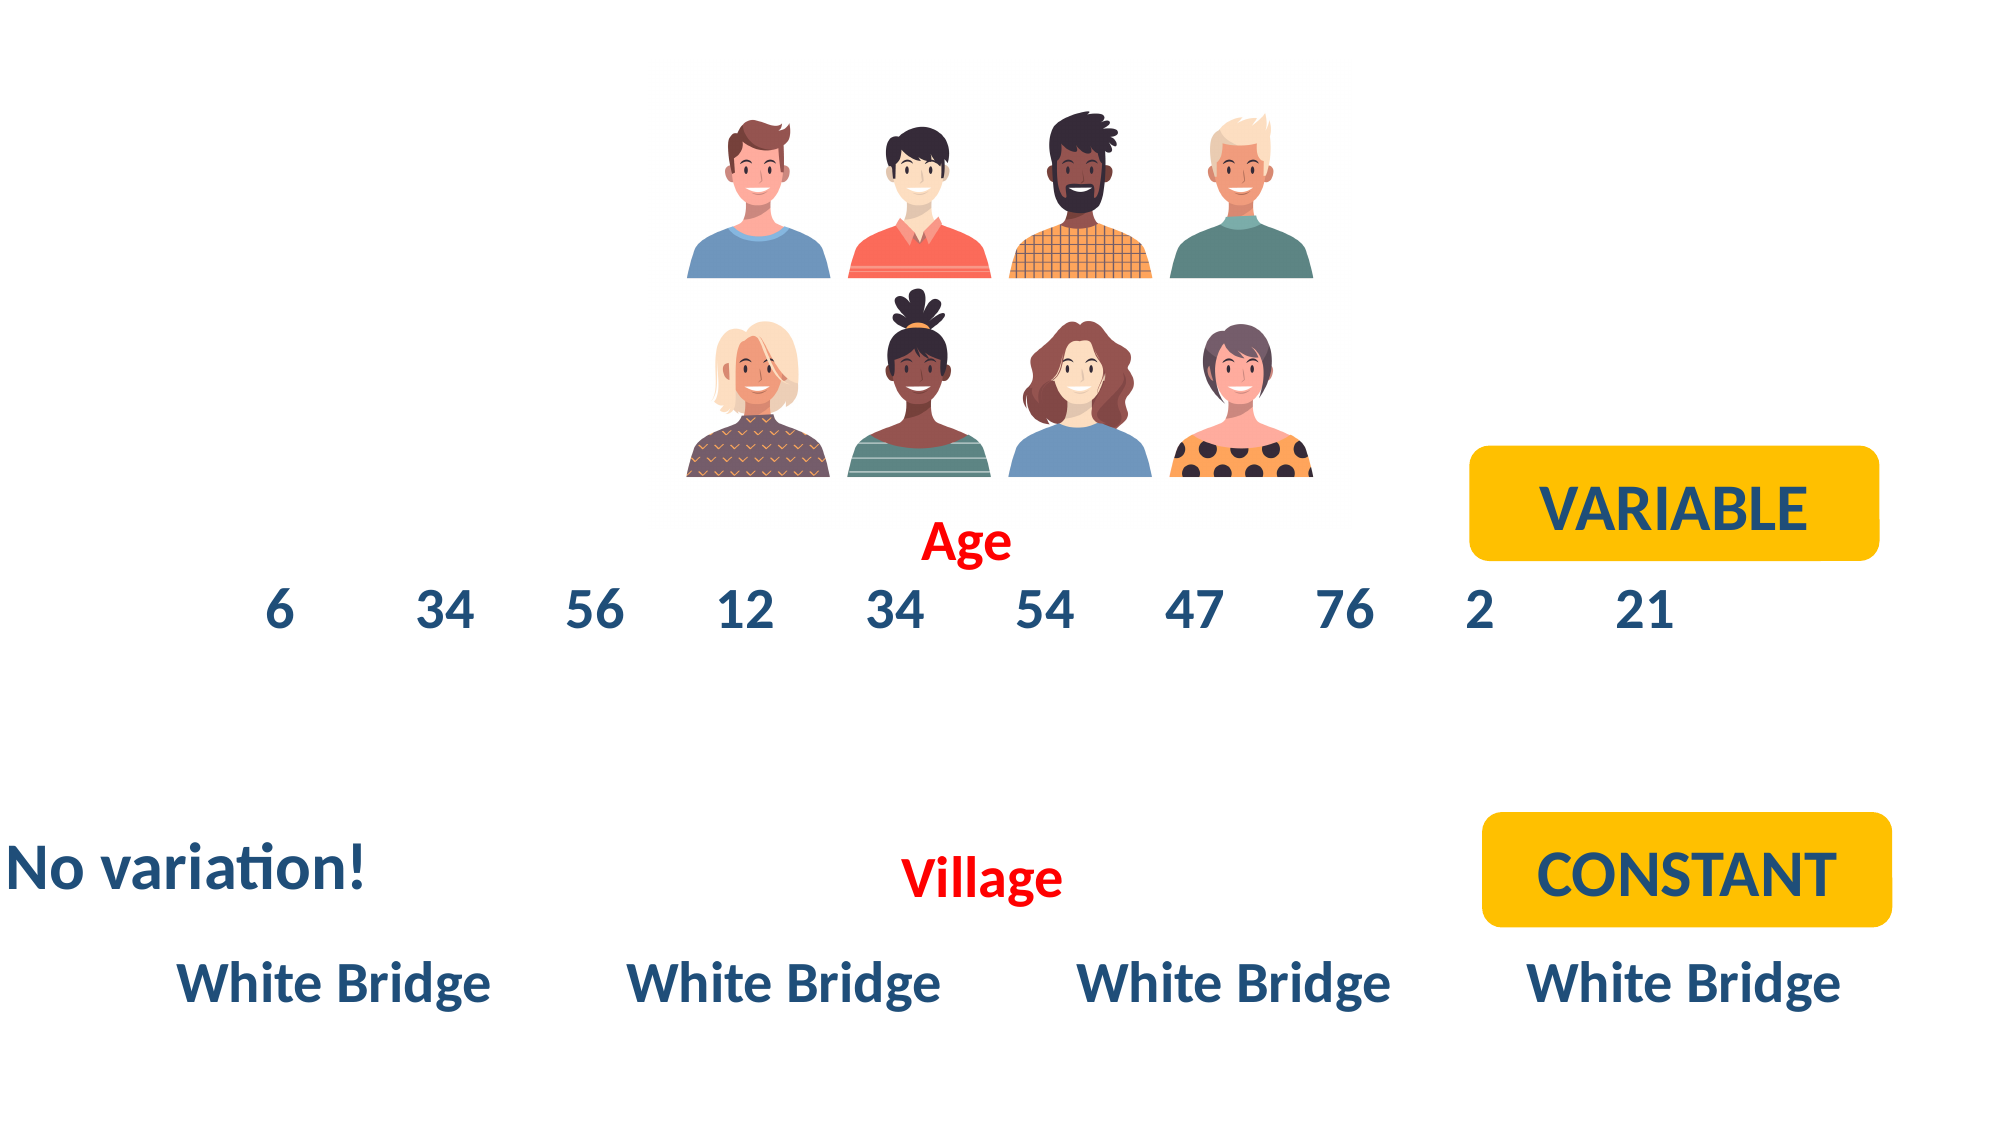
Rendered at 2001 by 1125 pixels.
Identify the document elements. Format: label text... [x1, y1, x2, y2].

text_box VARIABLE [1469, 445, 1880, 562]
text_box 6 34 56 12 34 54 47 76 2 21 [251, 562, 1879, 783]
text_box Village [886, 832, 1114, 936]
text_box Age [906, 529, 1047, 562]
picture [648, 59, 1352, 529]
text_box CONSTANT [1482, 812, 1893, 928]
text_box White Bridge White Bridge White Bridge White Bridge [161, 936, 1969, 1067]
text_box No variation! [0, 805, 393, 921]
